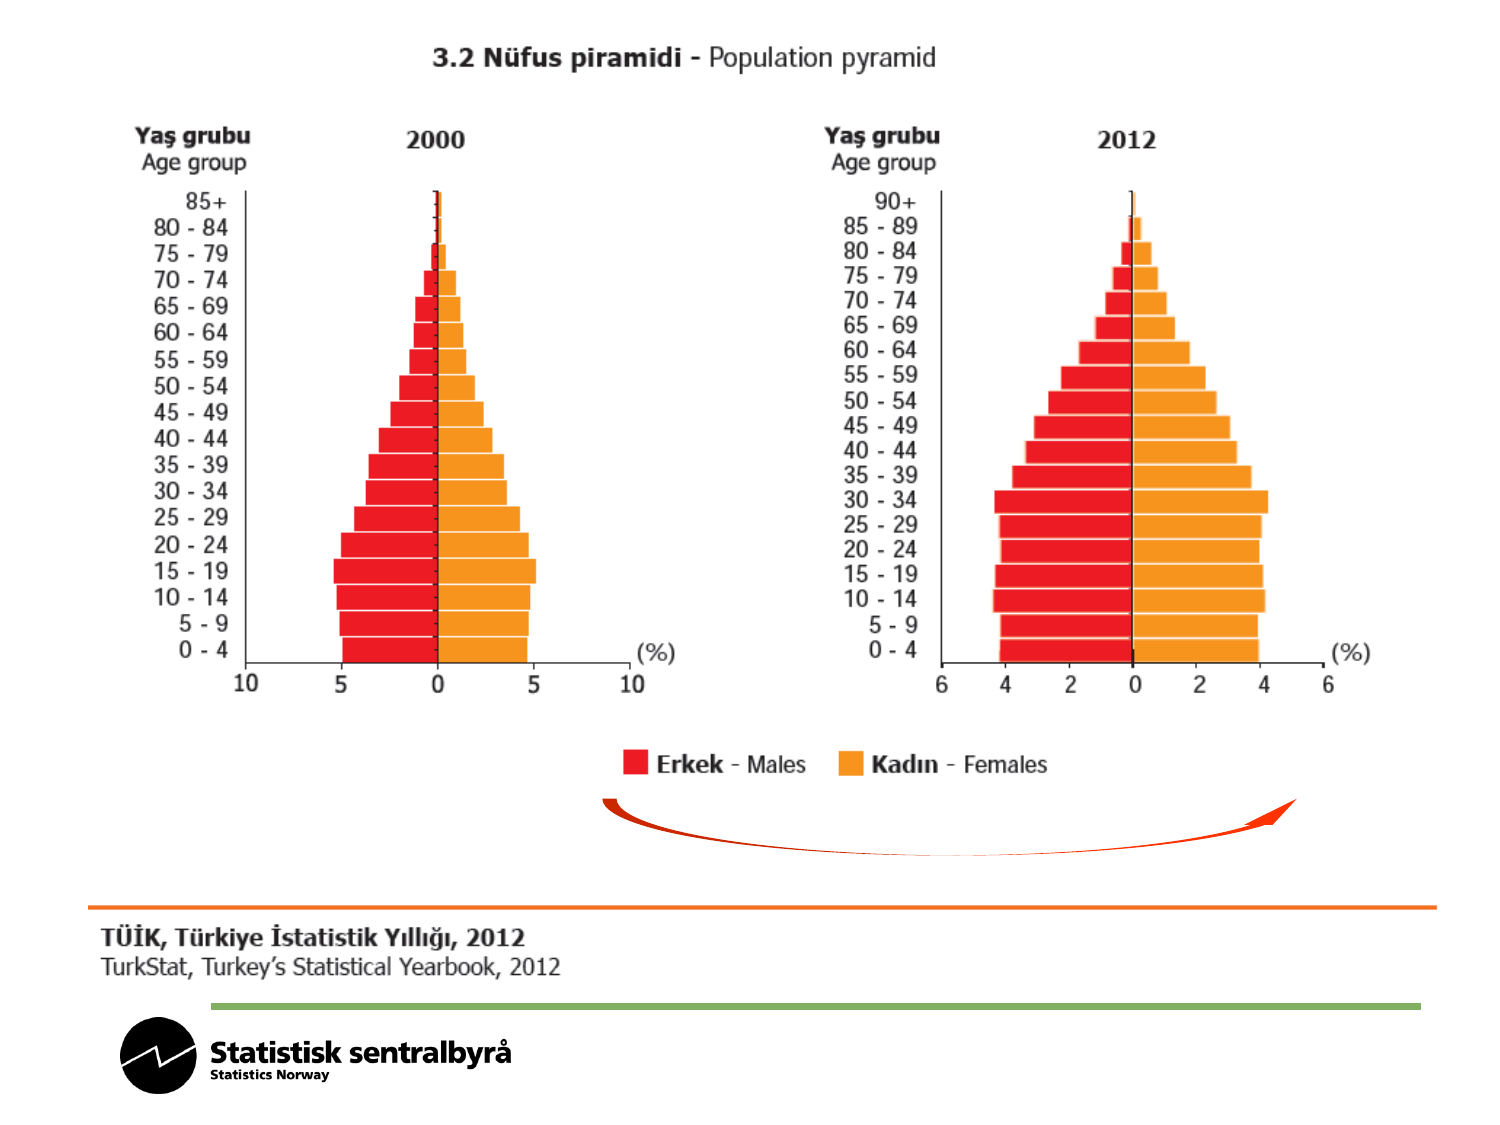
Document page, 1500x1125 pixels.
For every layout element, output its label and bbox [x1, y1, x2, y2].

picture [120, 1017, 511, 1094]
picture [88, 18, 1459, 990]
